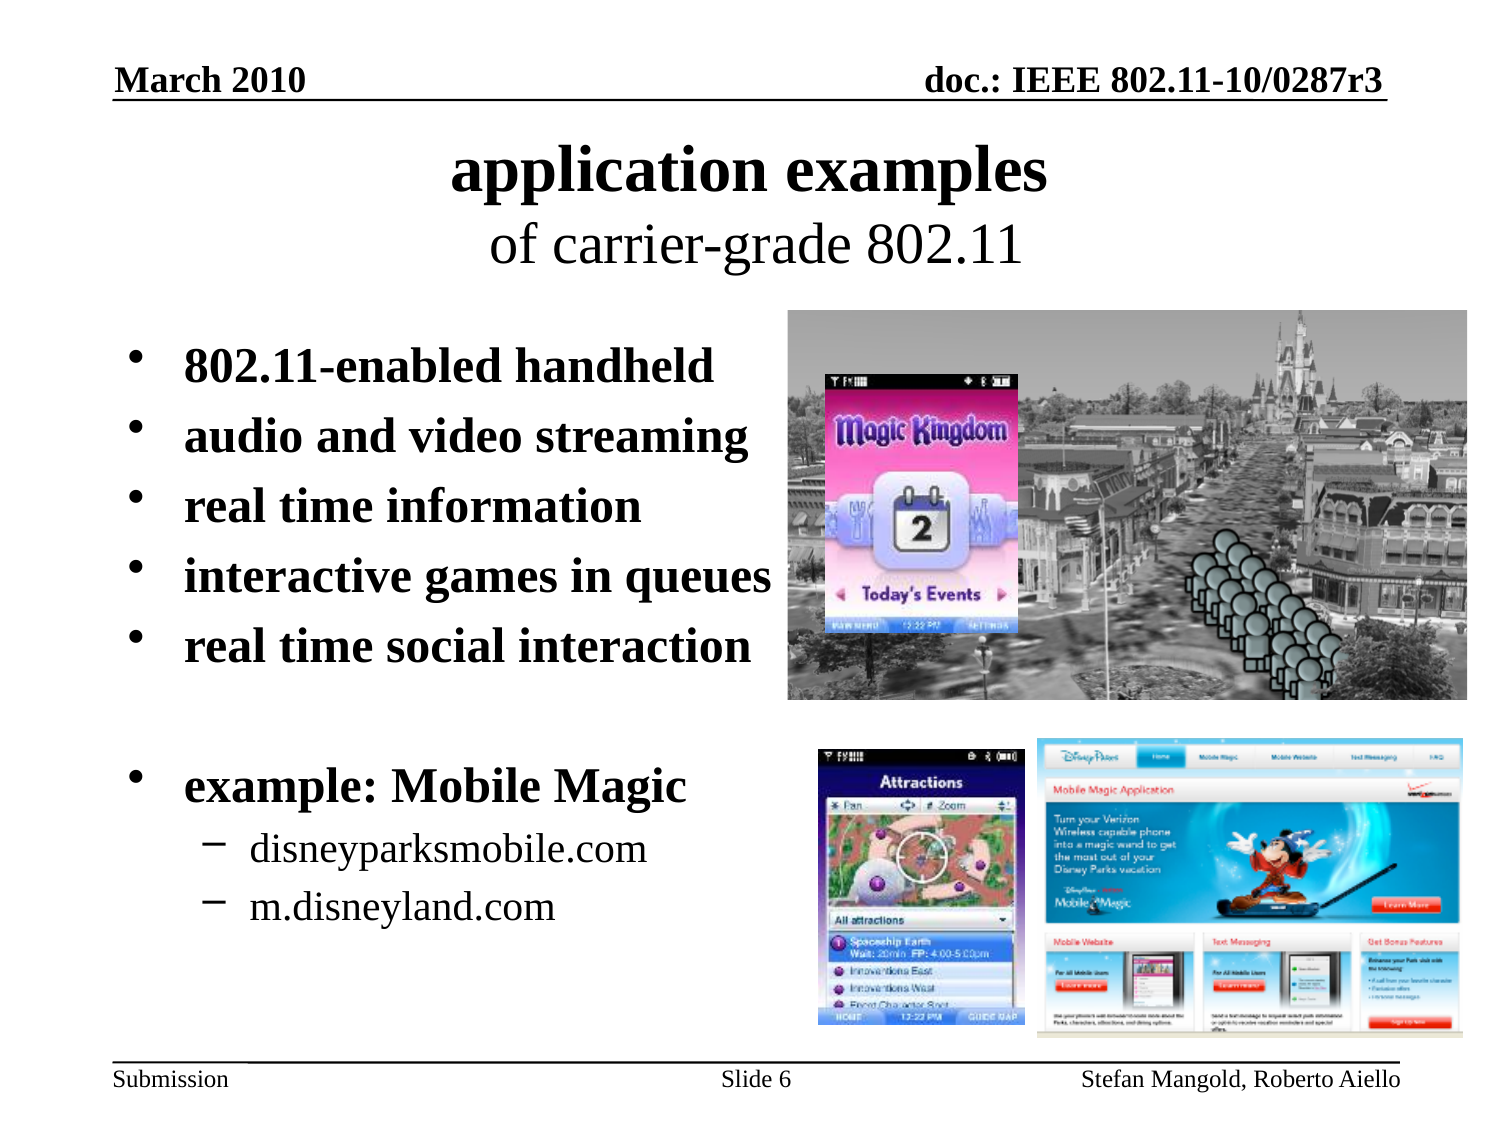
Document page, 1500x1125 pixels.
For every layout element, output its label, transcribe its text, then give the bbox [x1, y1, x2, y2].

picture [1037, 738, 1463, 1038]
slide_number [114, 54, 309, 101]
slide_number Slide 6 [712, 1061, 800, 1093]
picture [787, 310, 1468, 701]
list 802.11-enabled handheld audio and video streaming real time information interactive games in queues real time social interaction example: Mobile Magic disneyparksmobile.com m.disneyland.com [112, 324, 1388, 1001]
footer Stefan Mangold, Roberto Aiello [1076, 1061, 1402, 1093]
title application examples of carrier-grade 802.11 [112, 112, 1388, 288]
picture [818, 749, 1026, 1026]
